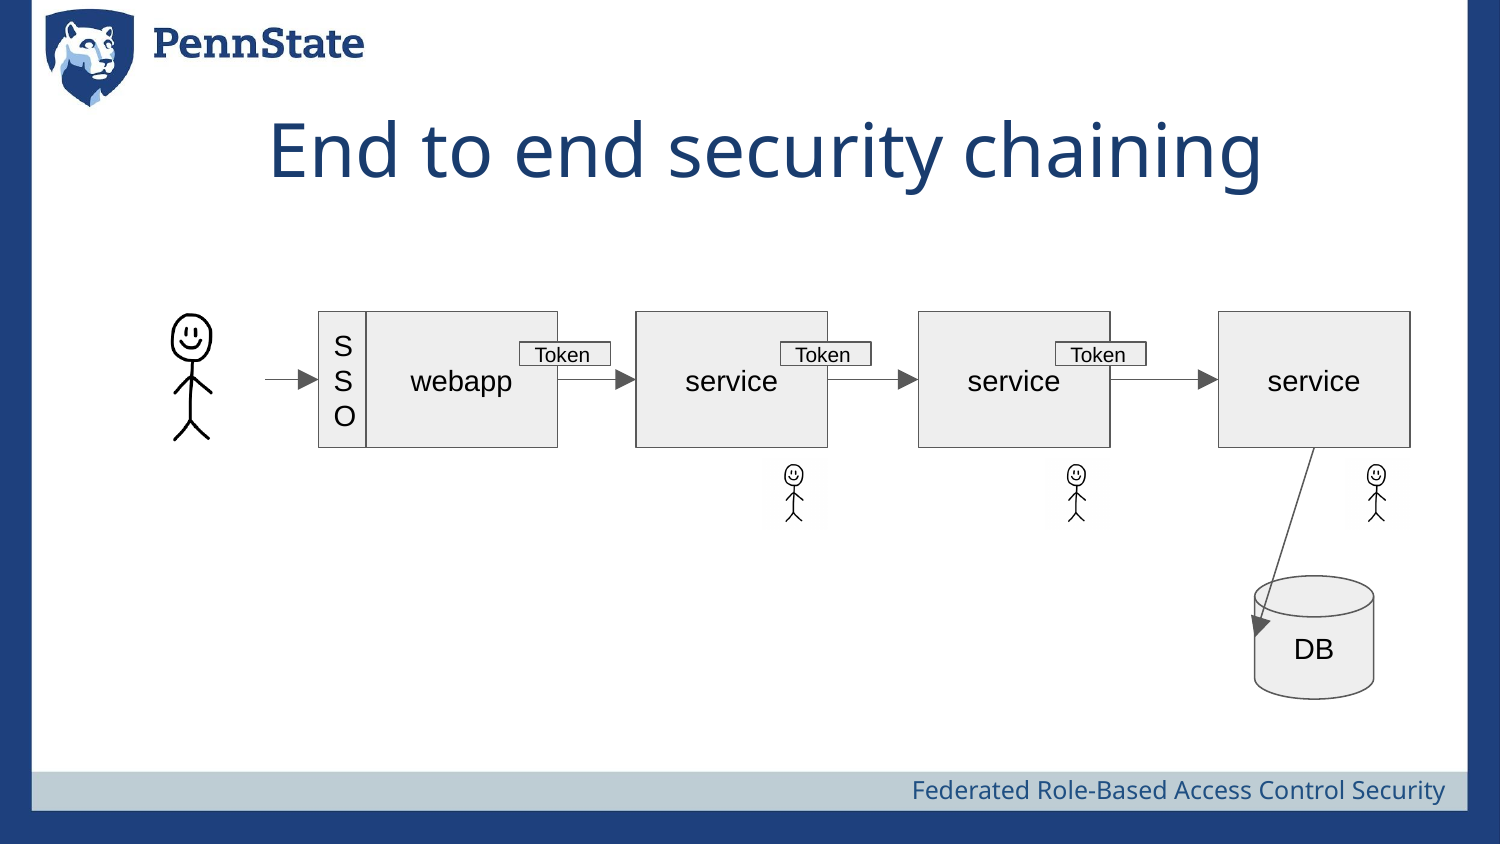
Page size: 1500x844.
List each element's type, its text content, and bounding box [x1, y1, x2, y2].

title End to end security chaining [67, 74, 1466, 169]
text_box service [918, 311, 1110, 448]
text_box DB [1254, 575, 1374, 700]
text_box Token [1055, 341, 1147, 366]
picture [0, 0, 1500, 844]
text_box service [1218, 311, 1410, 448]
text_box webapp [366, 311, 558, 448]
text_box Token [519, 341, 611, 366]
text_box Token [780, 341, 872, 366]
text_box SSO [318, 311, 366, 448]
text_box service [636, 311, 828, 448]
